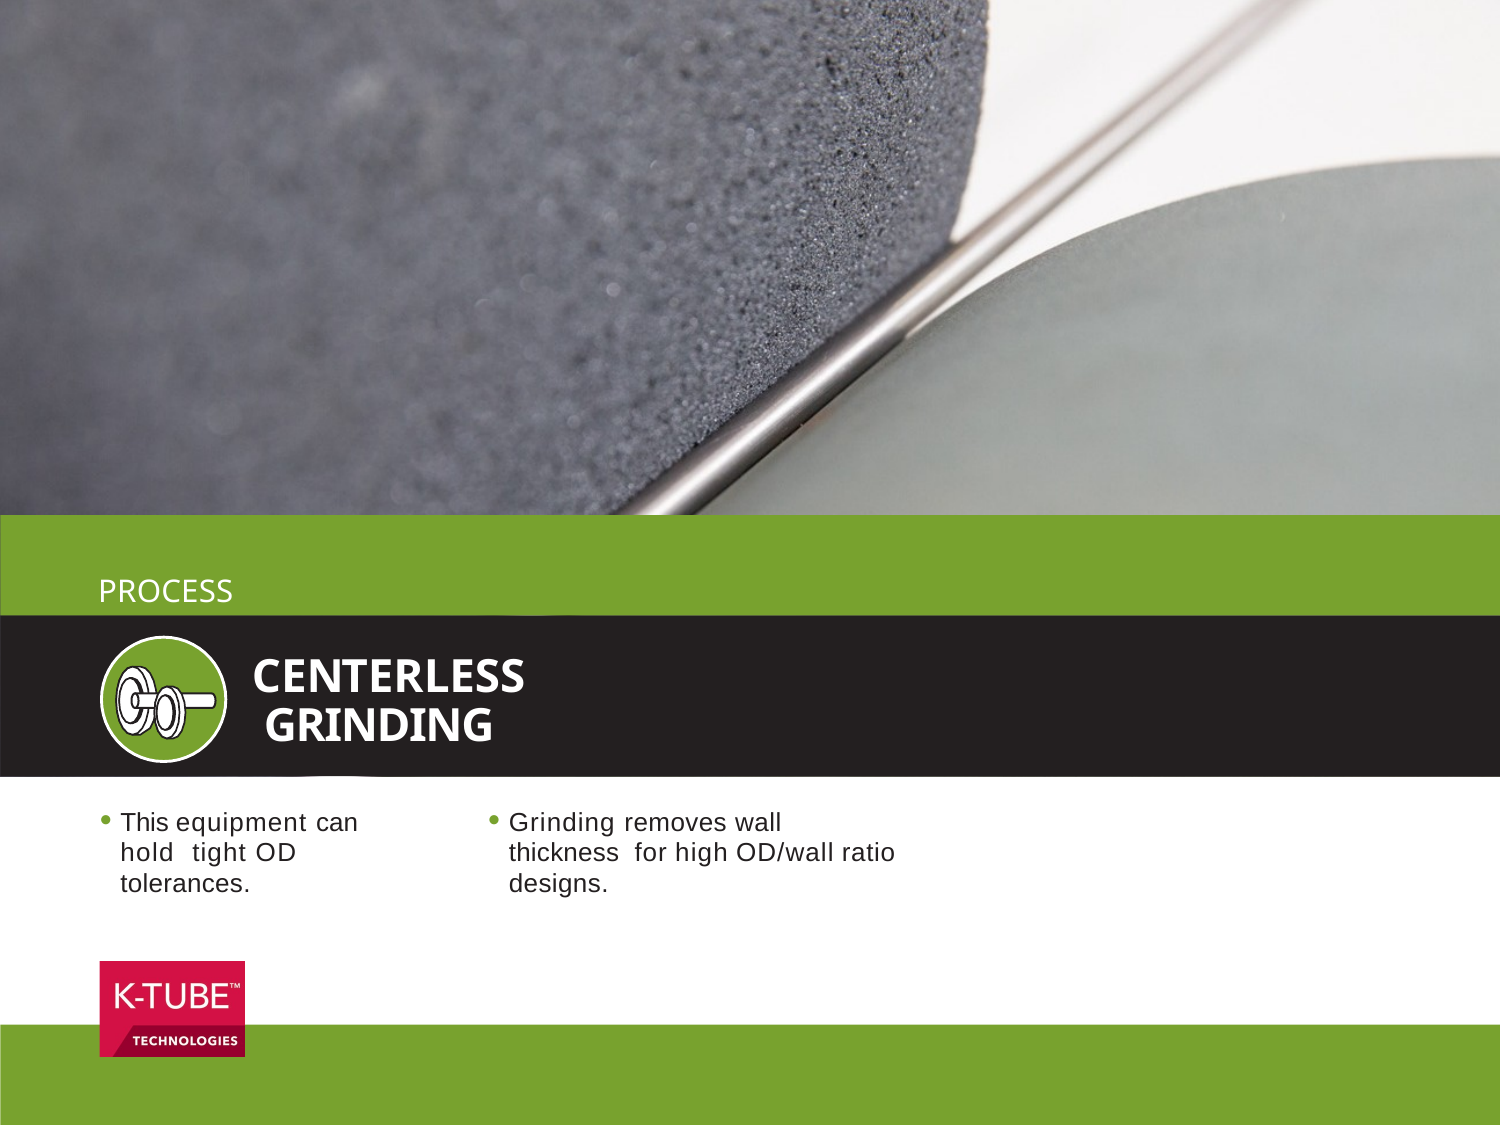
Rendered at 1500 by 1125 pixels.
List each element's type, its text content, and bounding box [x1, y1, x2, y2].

text_box [169, 686, 186, 739]
text_box [116, 666, 149, 735]
text_box [182, 693, 216, 708]
text_box [154, 686, 180, 739]
text_box [131, 693, 139, 708]
text_box This equipment can hold tight OD tolerances. [97, 806, 421, 898]
text_box [156, 695, 174, 730]
text_box [0, 0, 1500, 515]
text_box [134, 666, 157, 693]
text_box [0, 515, 1500, 616]
text_box PROCESS [96, 570, 236, 609]
text_box [101, 637, 226, 762]
text_box [135, 708, 154, 735]
text_box Grinding removes wall thickness for high OD/wall ratio designs. [485, 806, 899, 898]
text_box [99, 961, 245, 1057]
text_box [0, 616, 1500, 777]
text_box CENTERLESS GRINDING [249, 651, 531, 752]
text_box [119, 677, 141, 724]
text_box [137, 693, 158, 708]
text_box [0, 1024, 1500, 1125]
